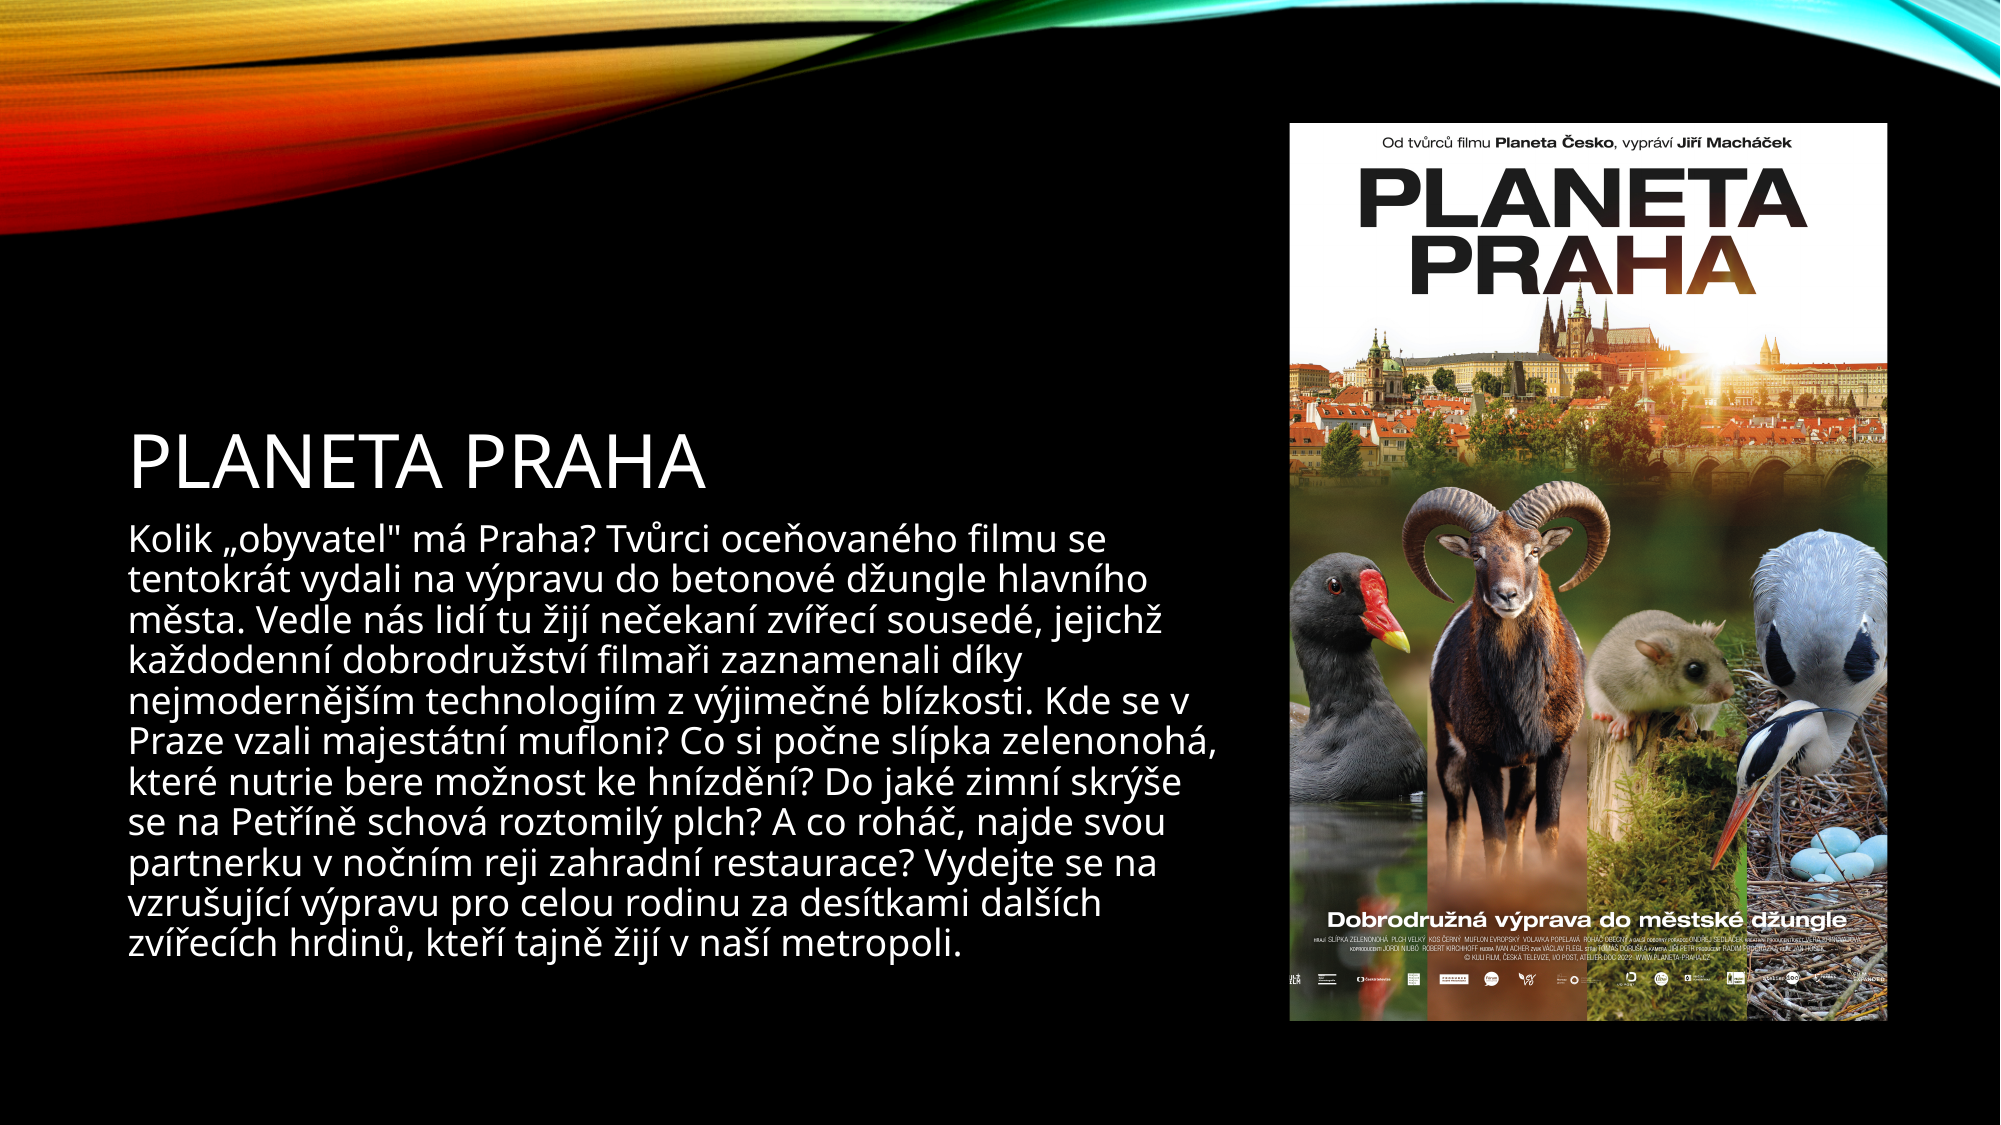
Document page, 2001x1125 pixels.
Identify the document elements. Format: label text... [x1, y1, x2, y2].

title Planeta praha [112, 249, 1240, 512]
text_box [1314, 148, 1913, 1046]
list Kolik „obyvatel" má Praha? Tvůrci oceňovaného filmu se tentokrát vydali na výpravu do betonové džungle hlavního města. Vedle nás lidí tu žijí nečekaní zvířecí sousedé, jejichž každodenní dobrodružství filmaři zaznamenali díky nejmodernějším technologiím z výjimečné blízkosti. Kde se v Praze vzali majestátní mufloni? Co si počne slípka zelenonohá, které nutrie bere možnost ke hnízdění? Do jaké zimní skrýše se na Petříně schová roztomilý plch? A co roháč, najde svou partnerku v nočním reji zahradní restaurace? Vydejte se na vzrušující výpravu pro celou rodinu za desítkami dalších zvířecích hrdinů, kteří tajně žijí v naší metropoli. [112, 512, 1240, 1021]
picture [0, 0, 2000, 1021]
